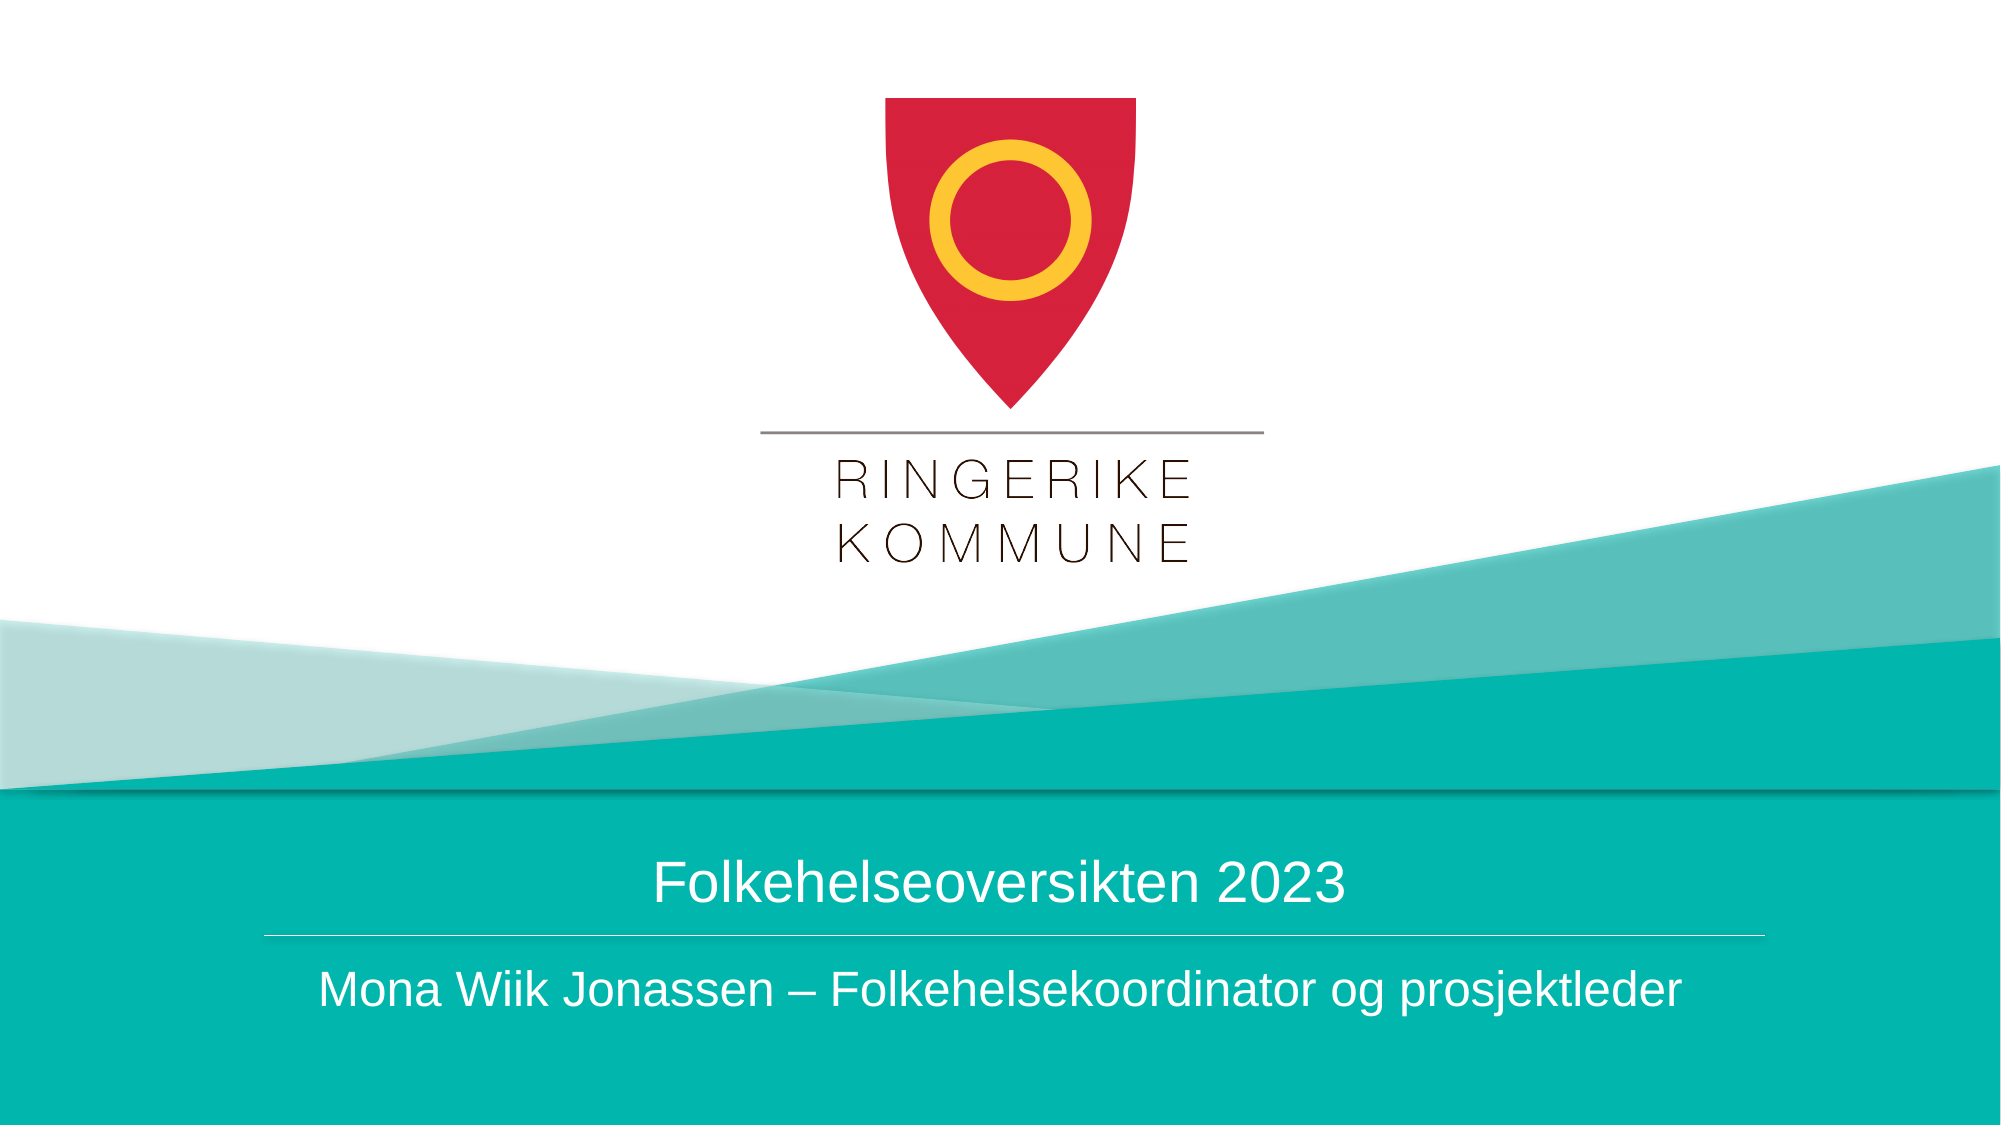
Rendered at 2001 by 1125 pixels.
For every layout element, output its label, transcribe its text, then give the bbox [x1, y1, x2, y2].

title Folkehelseoversikten 2023 [150, 833, 1850, 927]
picture [727, 98, 1295, 588]
subtitle Mona Wiik Jonassen – Folkehelsekoordinator og prosjektleder [300, 949, 1700, 1026]
